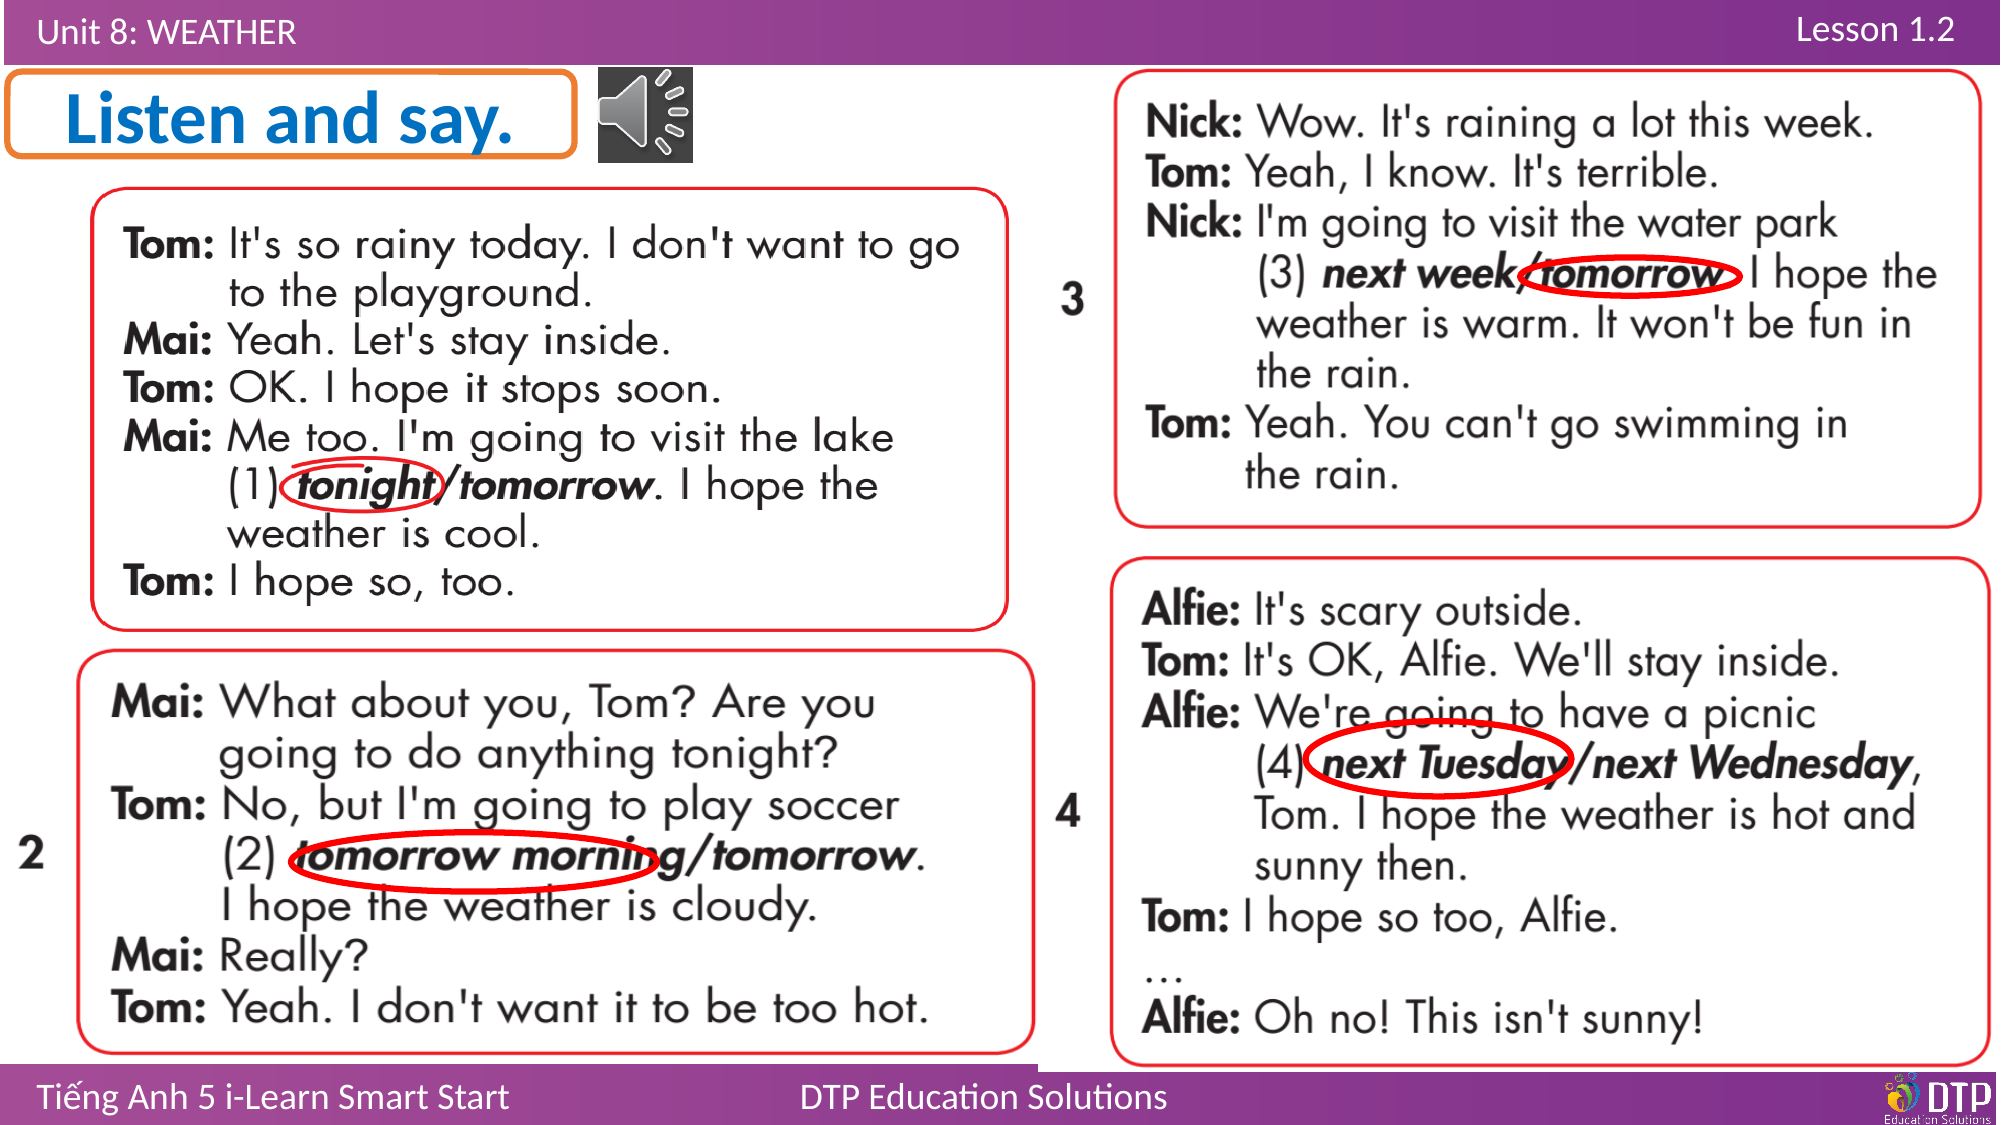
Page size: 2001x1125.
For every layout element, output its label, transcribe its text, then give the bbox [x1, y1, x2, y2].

picture [1053, 67, 1998, 530]
picture [0, 182, 1998, 1125]
text_box Listen and say. [6, 70, 576, 158]
picture [4, 0, 2000, 164]
